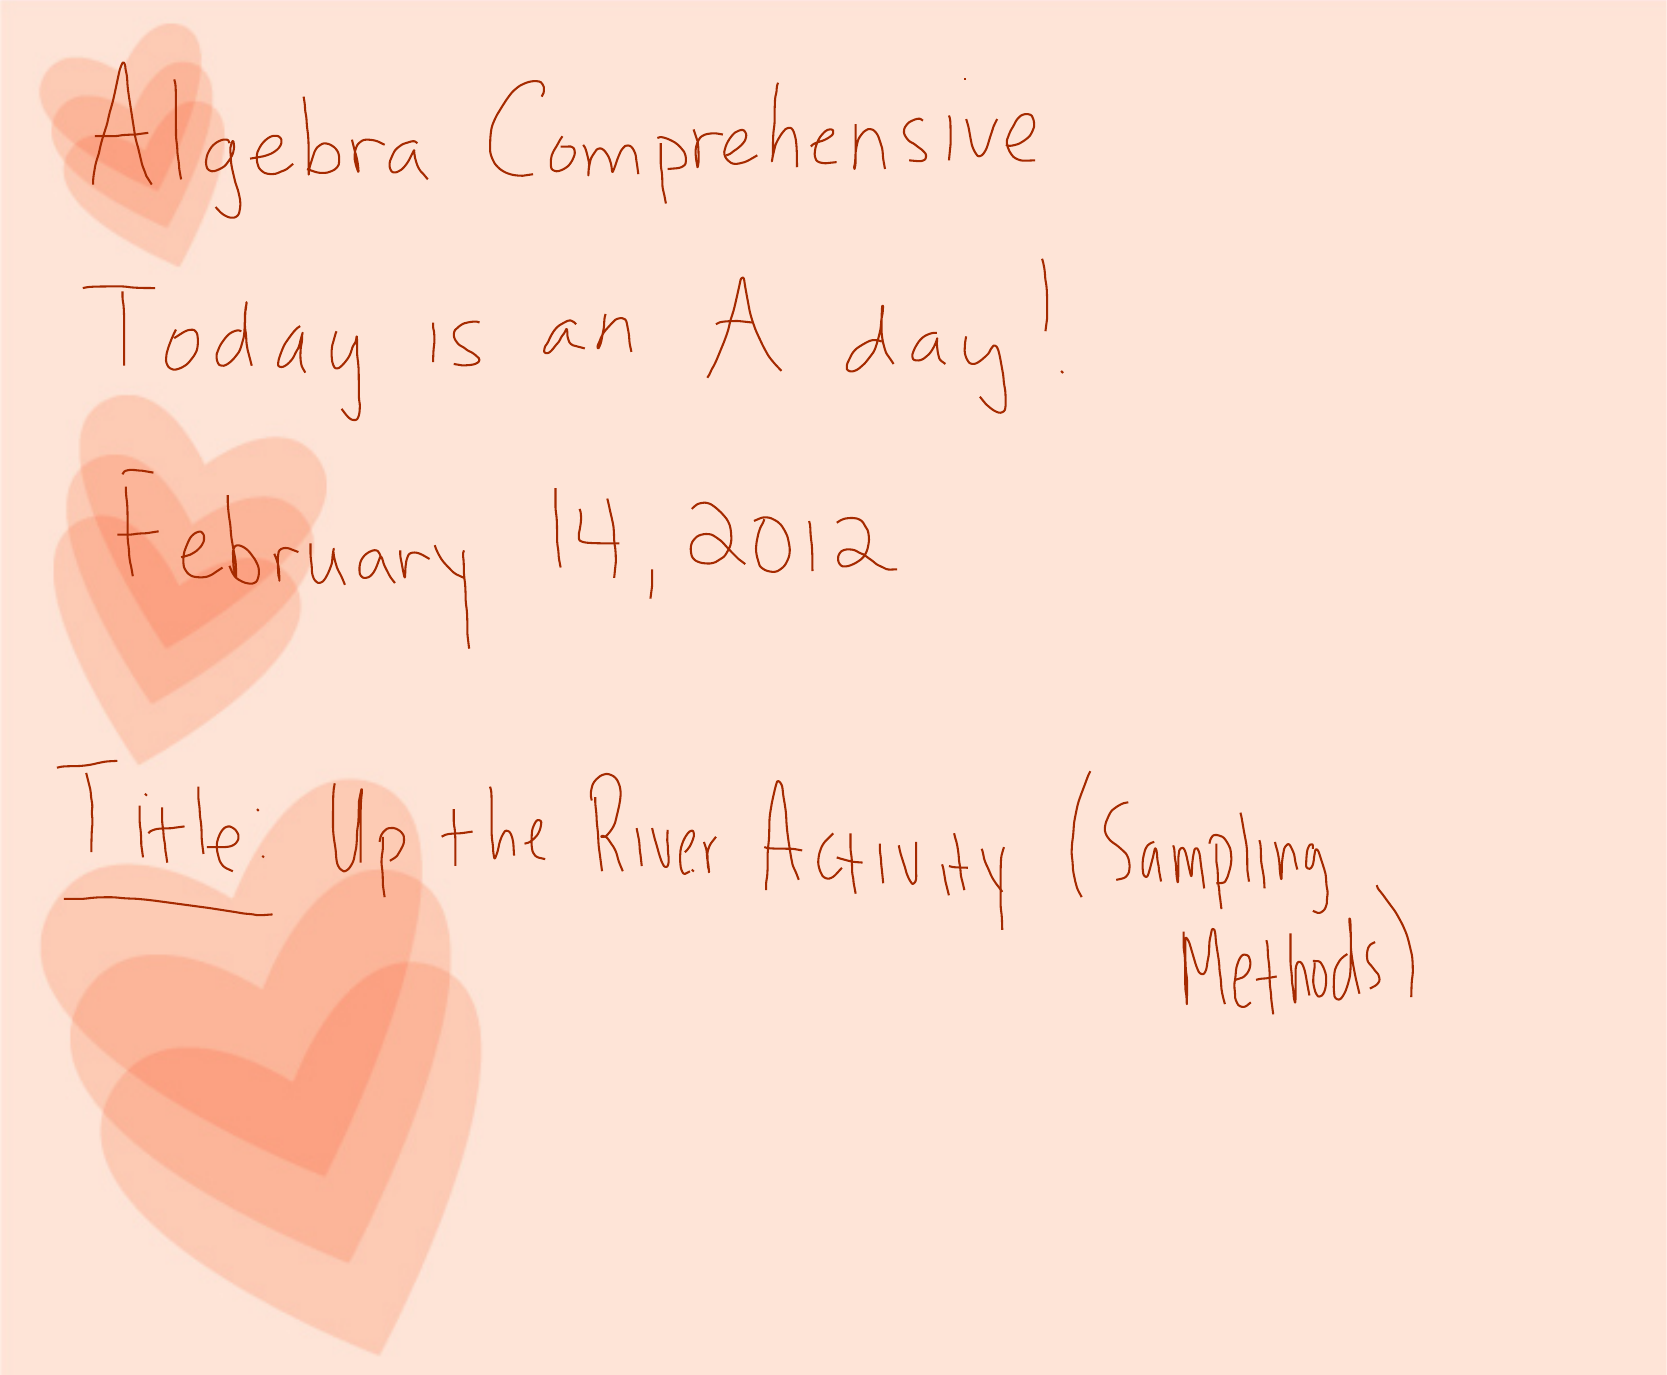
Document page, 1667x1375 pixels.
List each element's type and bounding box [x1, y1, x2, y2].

text_box [117, 469, 898, 649]
picture [0, 0, 1667, 1375]
text_box [92, 62, 1036, 218]
text_box [56, 760, 265, 872]
text_box [82, 258, 1064, 421]
text_box [63, 770, 1414, 1015]
